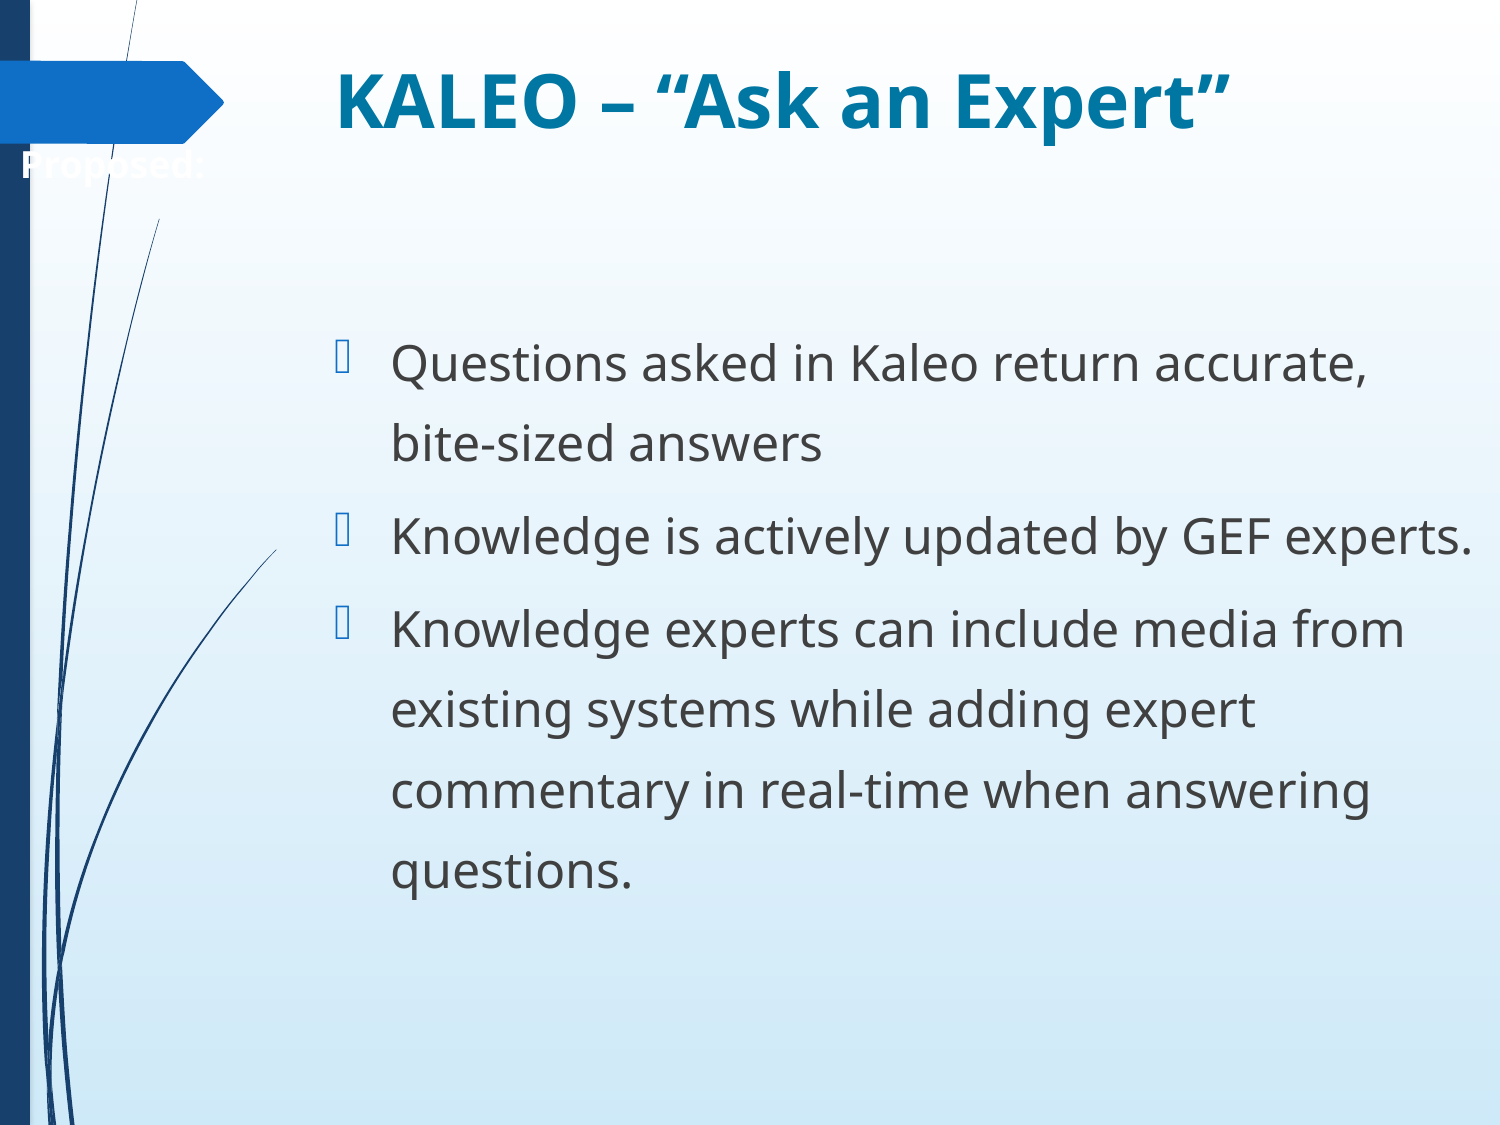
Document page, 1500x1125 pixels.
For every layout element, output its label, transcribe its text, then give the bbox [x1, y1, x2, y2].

list Questions asked in Kaleo return accurate, bite-sized answers Knowledge is actively updated by GEF experts. Knowledge experts can include media from existing systems while adding expert commentary in real-time when answering questions. [319, 303, 1500, 1125]
text_box Proposed: [4, 118, 220, 194]
title KALEO – “Ask an Expert” [319, 45, 1400, 159]
